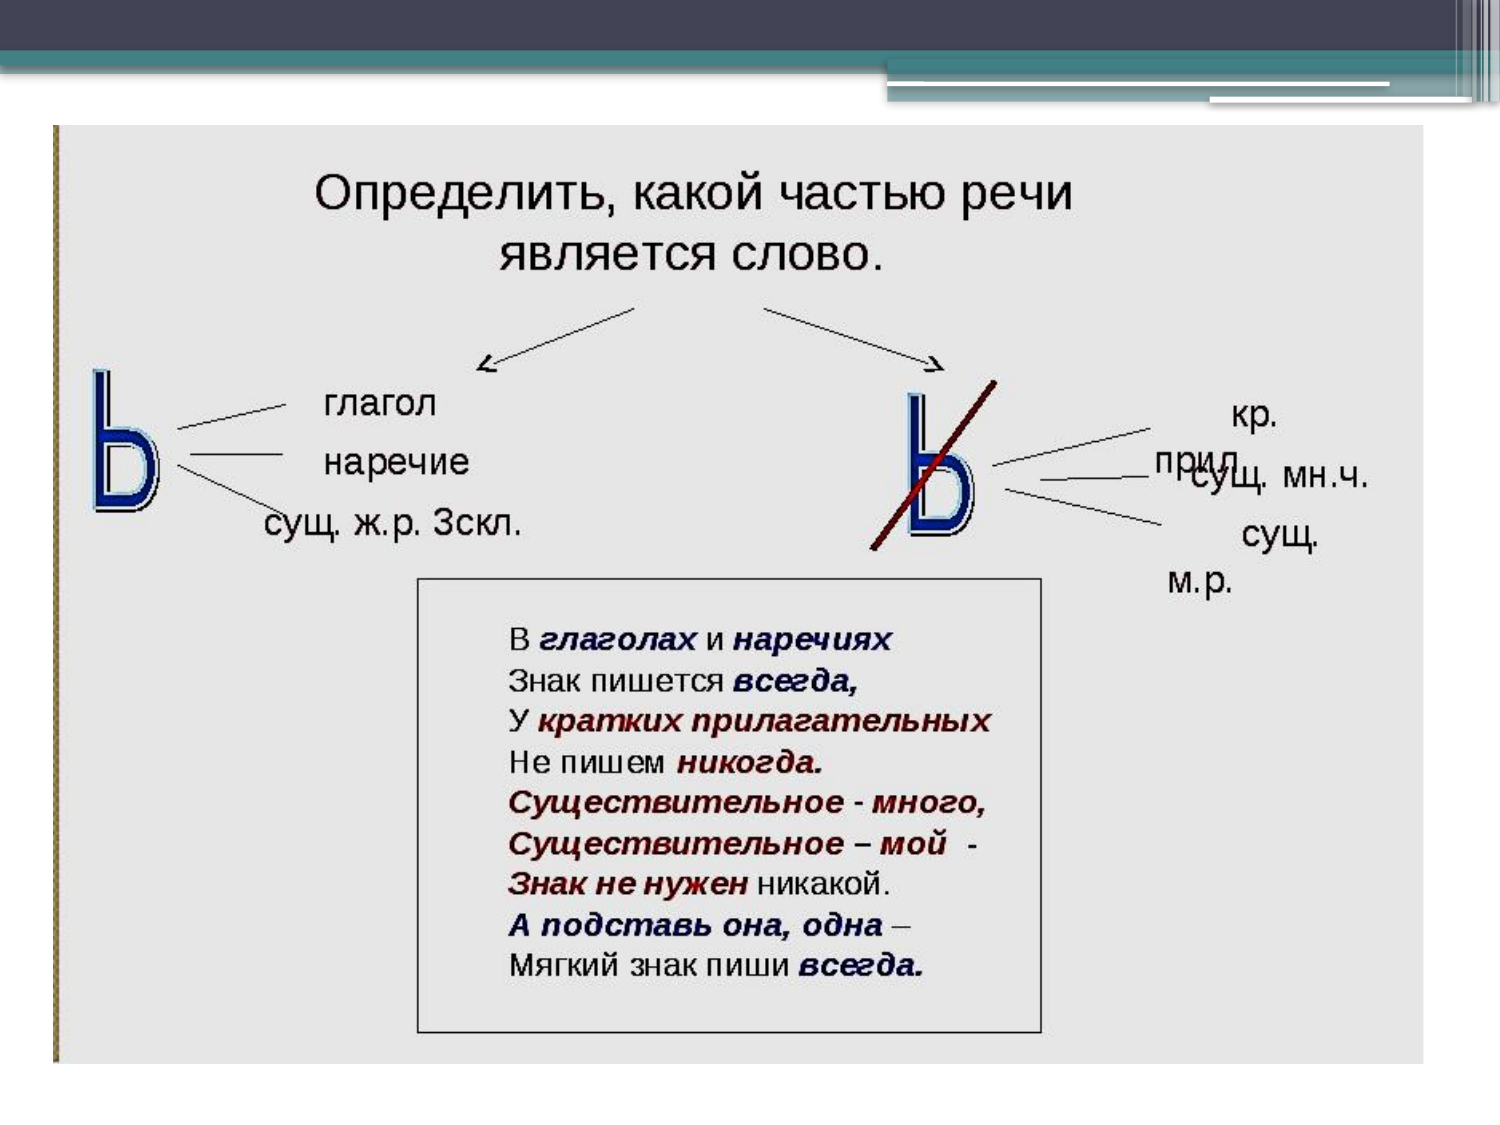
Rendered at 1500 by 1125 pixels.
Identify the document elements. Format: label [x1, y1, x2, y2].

picture [52, 125, 1424, 1064]
